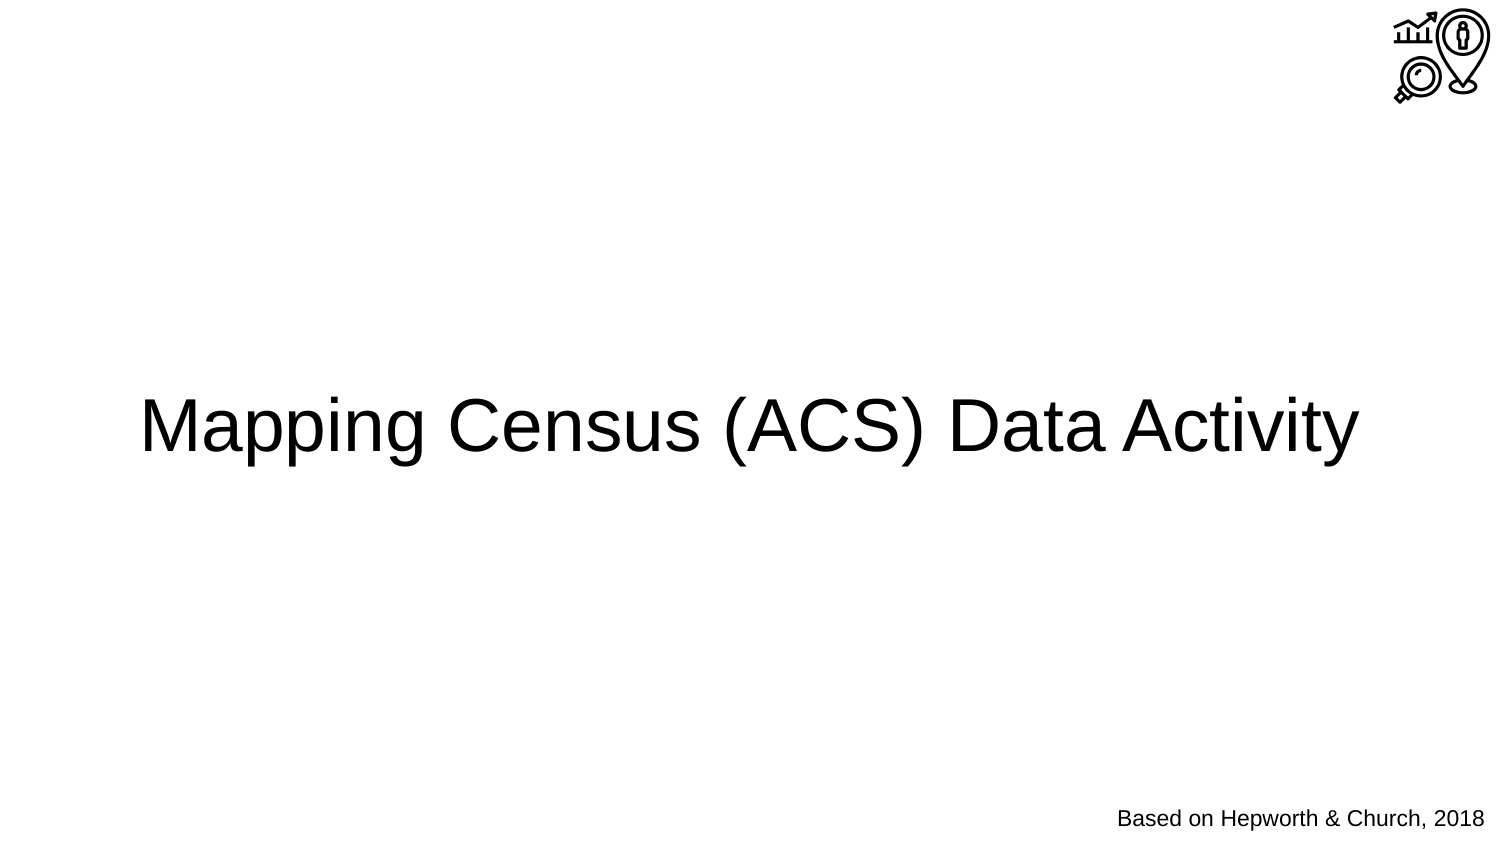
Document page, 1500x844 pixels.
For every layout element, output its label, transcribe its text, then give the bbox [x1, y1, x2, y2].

text_box Based on Hepworth & Church, 2018 [1007, 788, 1500, 844]
title Mapping Census (ACS) Data Activity [51, 352, 1449, 491]
picture [1382, 4, 1500, 108]
